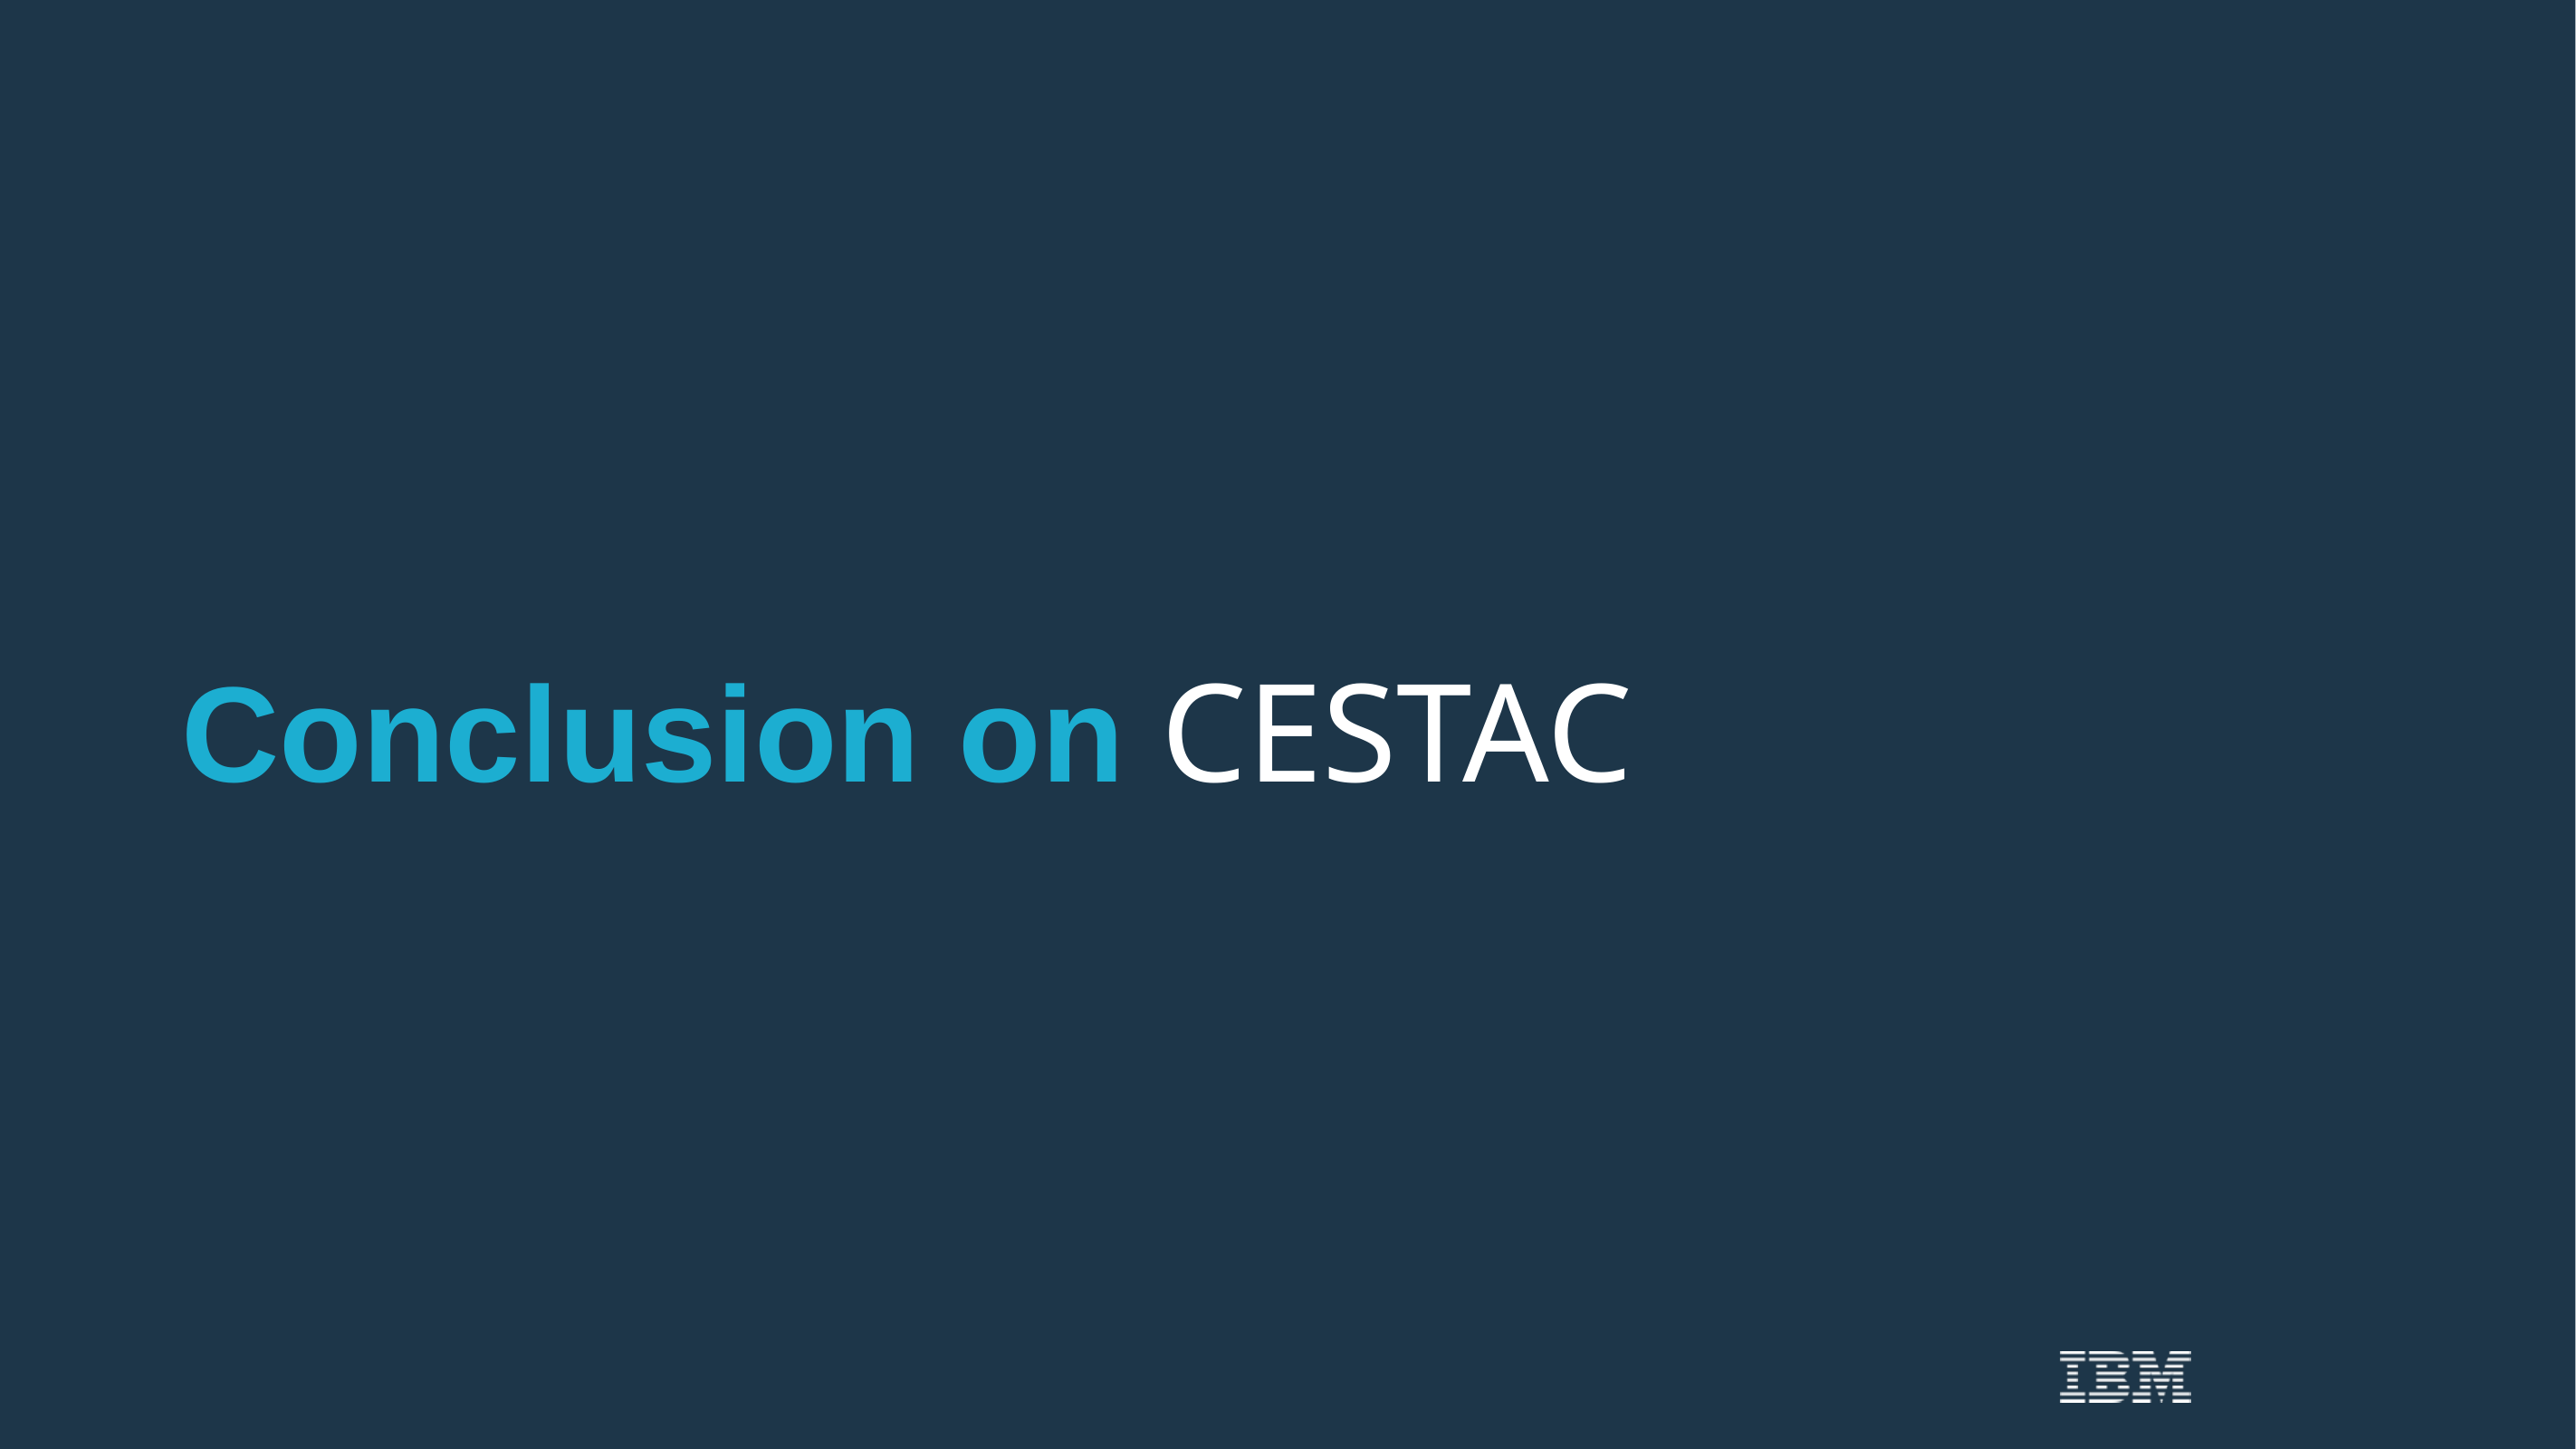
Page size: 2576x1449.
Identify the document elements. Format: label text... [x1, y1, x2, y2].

text_box Conclusion on CESTAC [181, 639, 2378, 810]
picture [2060, 1350, 2191, 1403]
